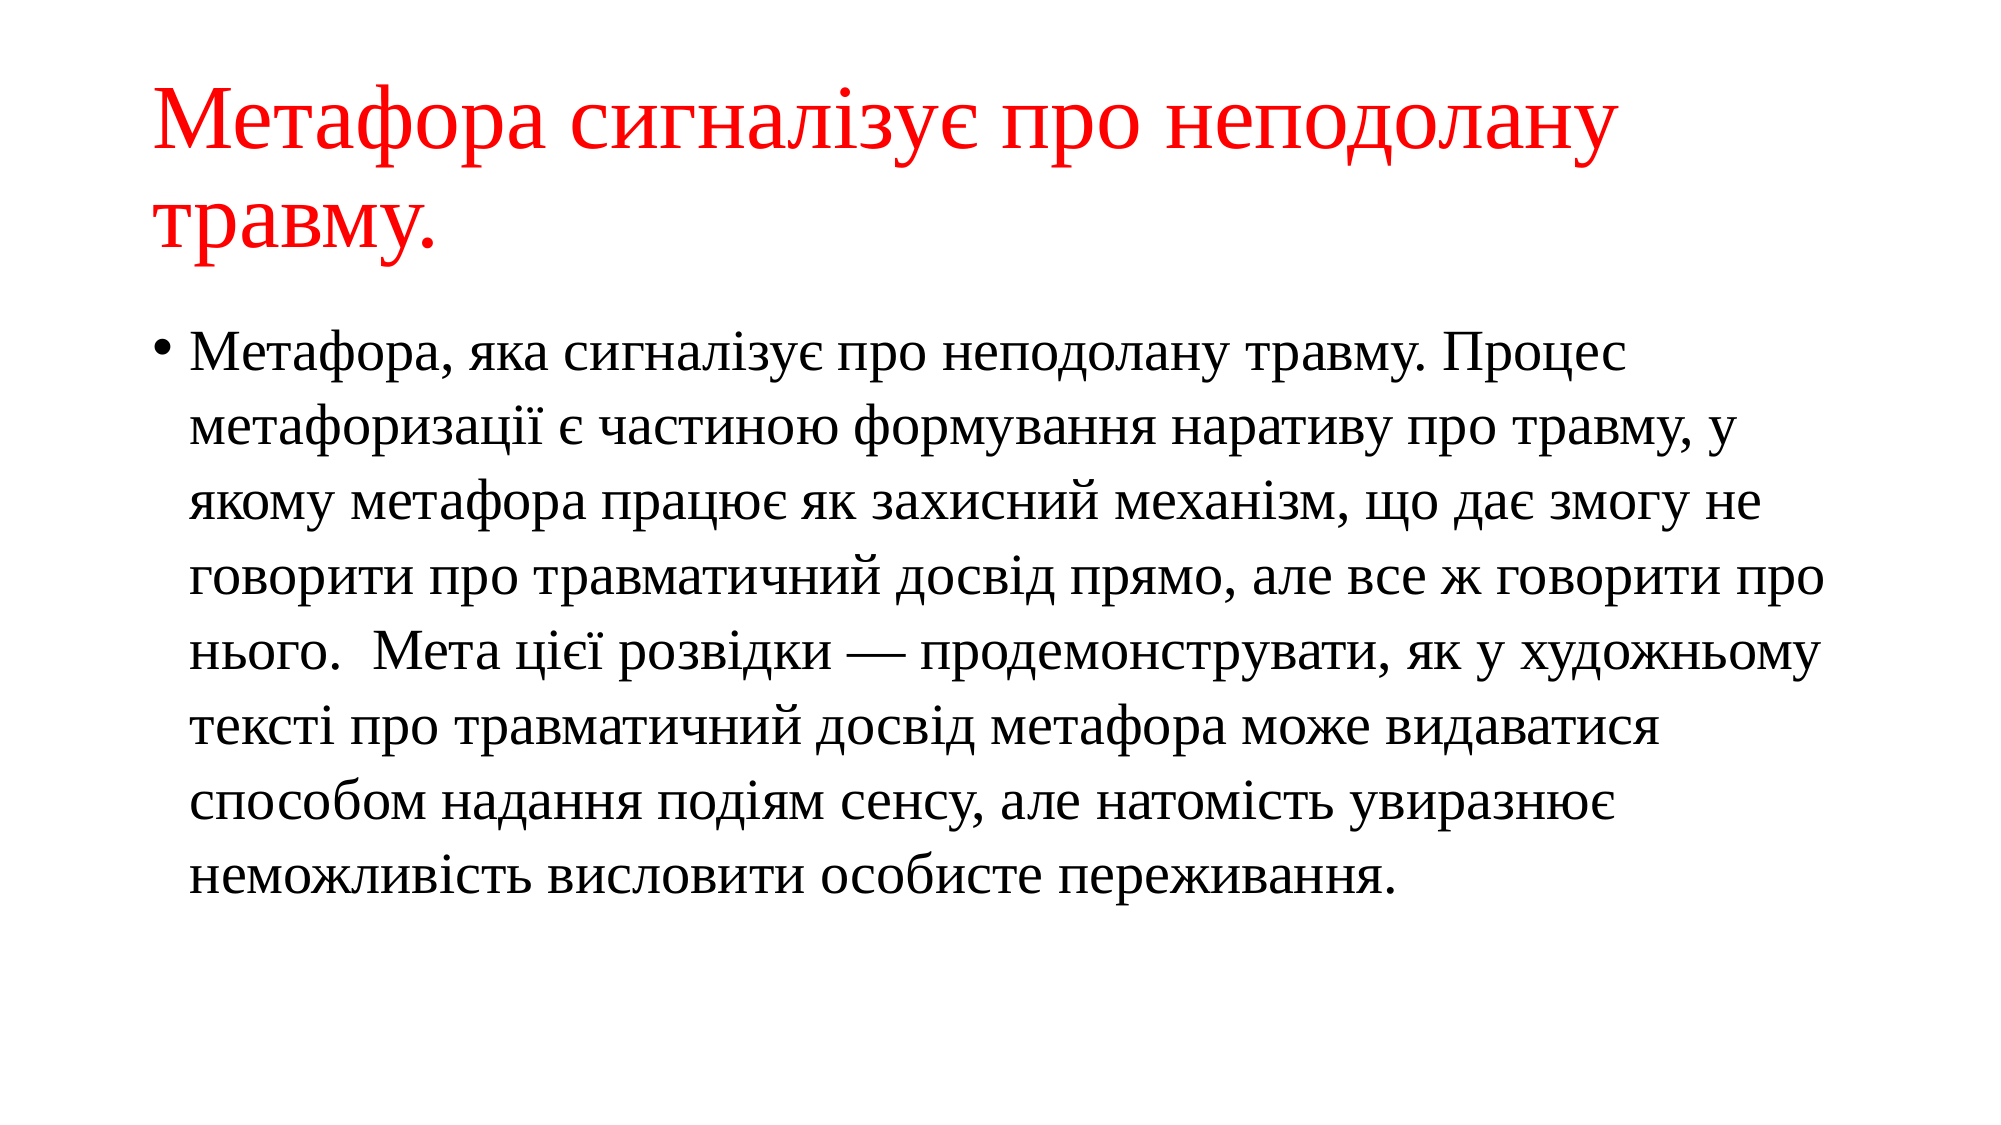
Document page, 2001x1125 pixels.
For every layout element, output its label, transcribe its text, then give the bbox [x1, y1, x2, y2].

list Метафора, яка сигналізує про неподолану травму. Процес метафоризації є частиною формування наративу про травму, у якому метафора працює як захисний механізм, що дає змогу не говорити про травматичний досвід прямо, але все ж говорити про нього. Мета цієї розвідки — продемонструвати, як у художньому тексті про травматичний досвід метафора може видаватися способом надання подіям сенсу, але натомість увиразнює неможливість висловити особисте переживання. [137, 299, 1863, 1014]
title Метафора сигналізує про неподолану травму. [137, 59, 1863, 278]
